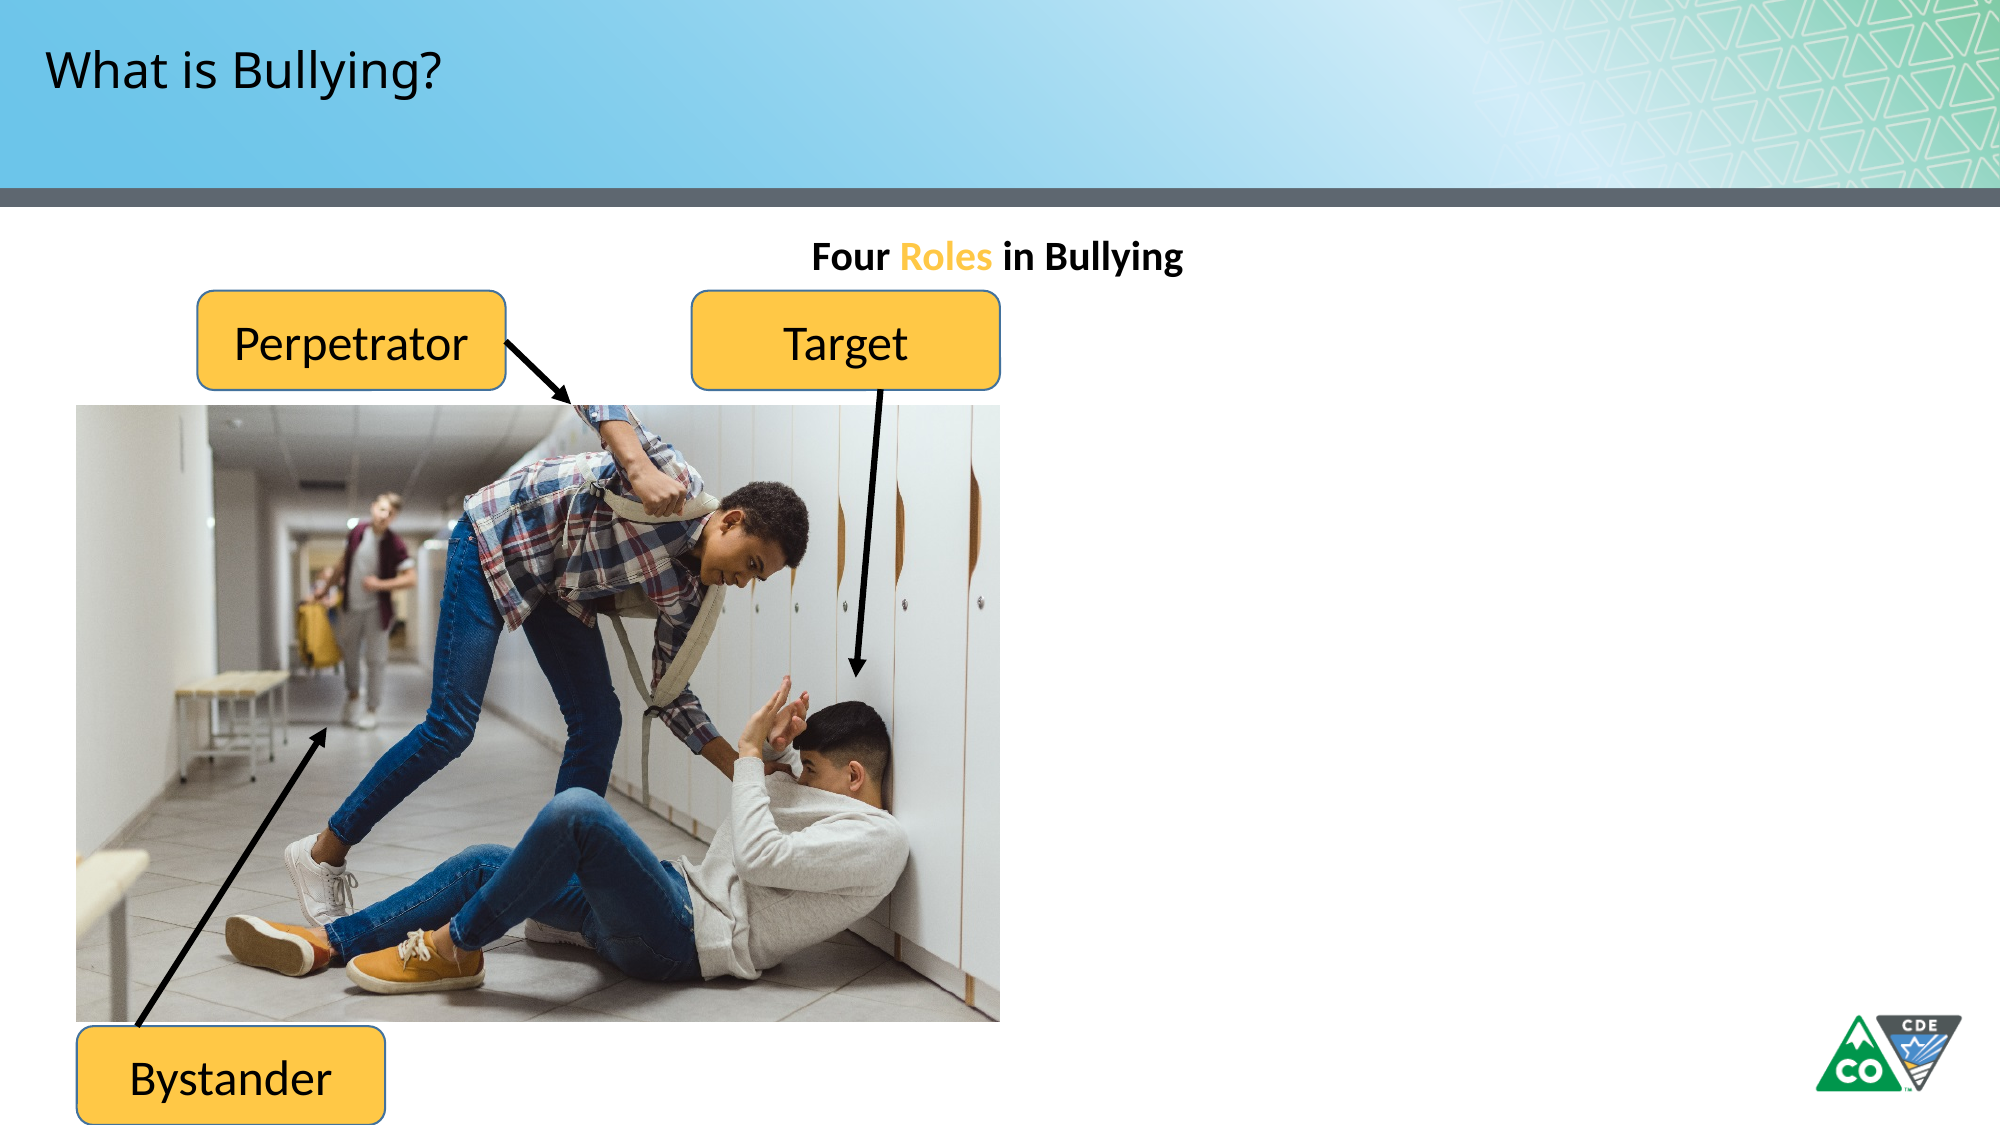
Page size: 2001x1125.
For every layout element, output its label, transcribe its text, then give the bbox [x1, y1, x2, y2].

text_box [505, 341, 572, 405]
picture [76, 405, 1000, 1022]
picture [1803, 1006, 1972, 1099]
title What is Bullying? [45, 45, 1000, 162]
text_box Four Roles in Bullying [308, 221, 1688, 300]
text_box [137, 727, 327, 1027]
text_box Target [690, 289, 1002, 392]
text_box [855, 389, 881, 678]
picture [0, 0, 2000, 207]
text_box Bystander [75, 1025, 387, 1125]
text_box Perpetrator [196, 289, 507, 392]
